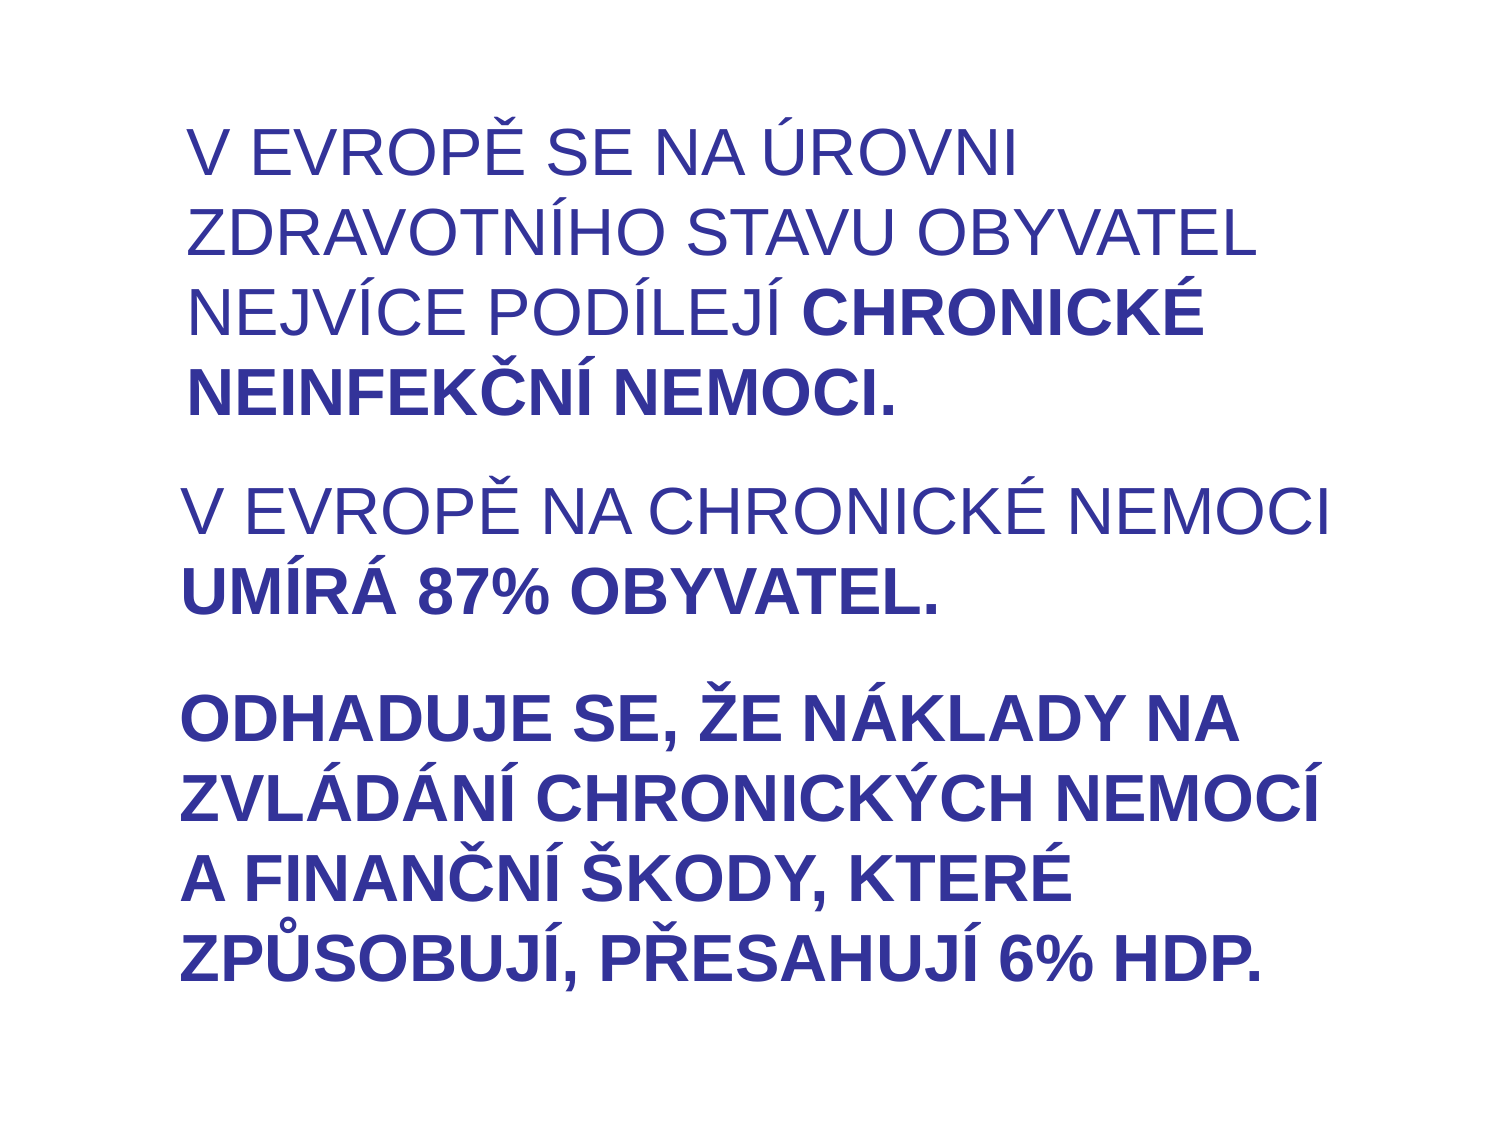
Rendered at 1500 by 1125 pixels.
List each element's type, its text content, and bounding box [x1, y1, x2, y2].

title V EVROPĚ SE NA ÚROVNI ZDRAVOTNÍHO STAVU OBYVATEL NEJVÍCE PODÍLEJÍ CHRONICKÉ NEINFEKČNÍ NEMOCI. [171, 103, 1372, 434]
text_box V EVROPĚ NA CHRONICKÉ NEMOCI UMÍRÁ 87% OBYVATEL. [165, 460, 1479, 635]
text_box ODHADUJE SE, ŽE NÁKLADY NA ZVLÁDÁNÍ CHRONICKÝCH NEMOCÍ A FINANČNÍ ŠKODY, KTERÉ ZPŮSOBUJÍ, PŘESAHUJÍ 6% HDP. [164, 667, 1381, 1002]
